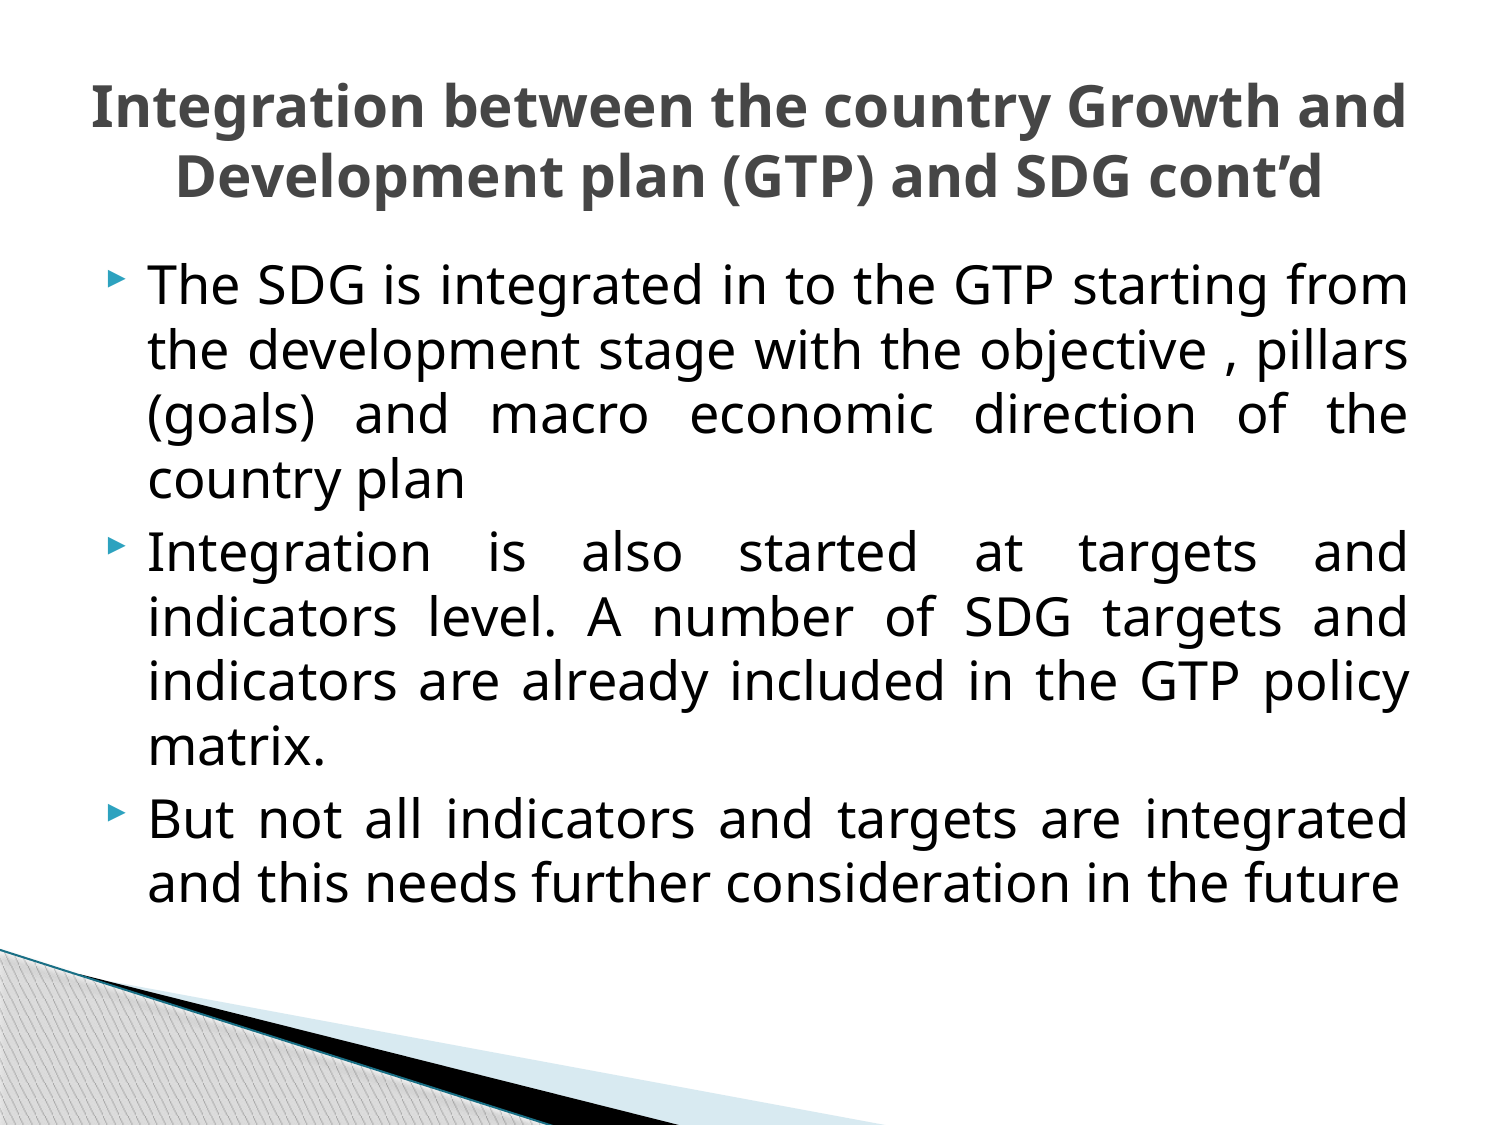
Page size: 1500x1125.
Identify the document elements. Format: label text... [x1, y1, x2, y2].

title Integration between the country Growth and Development plan (GTP) and SDG cont’d [75, 45, 1425, 233]
list The SDG is integrated in to the GTP starting from the development stage with the objective , pillars (goals) and macro economic direction of the country plan Integration is also started at targets and indicators level. A number of SDG targets and indicators are already included in the GTP policy matrix. But not all indicators and targets are integrated and this needs further consideration in the future [75, 243, 1425, 986]
